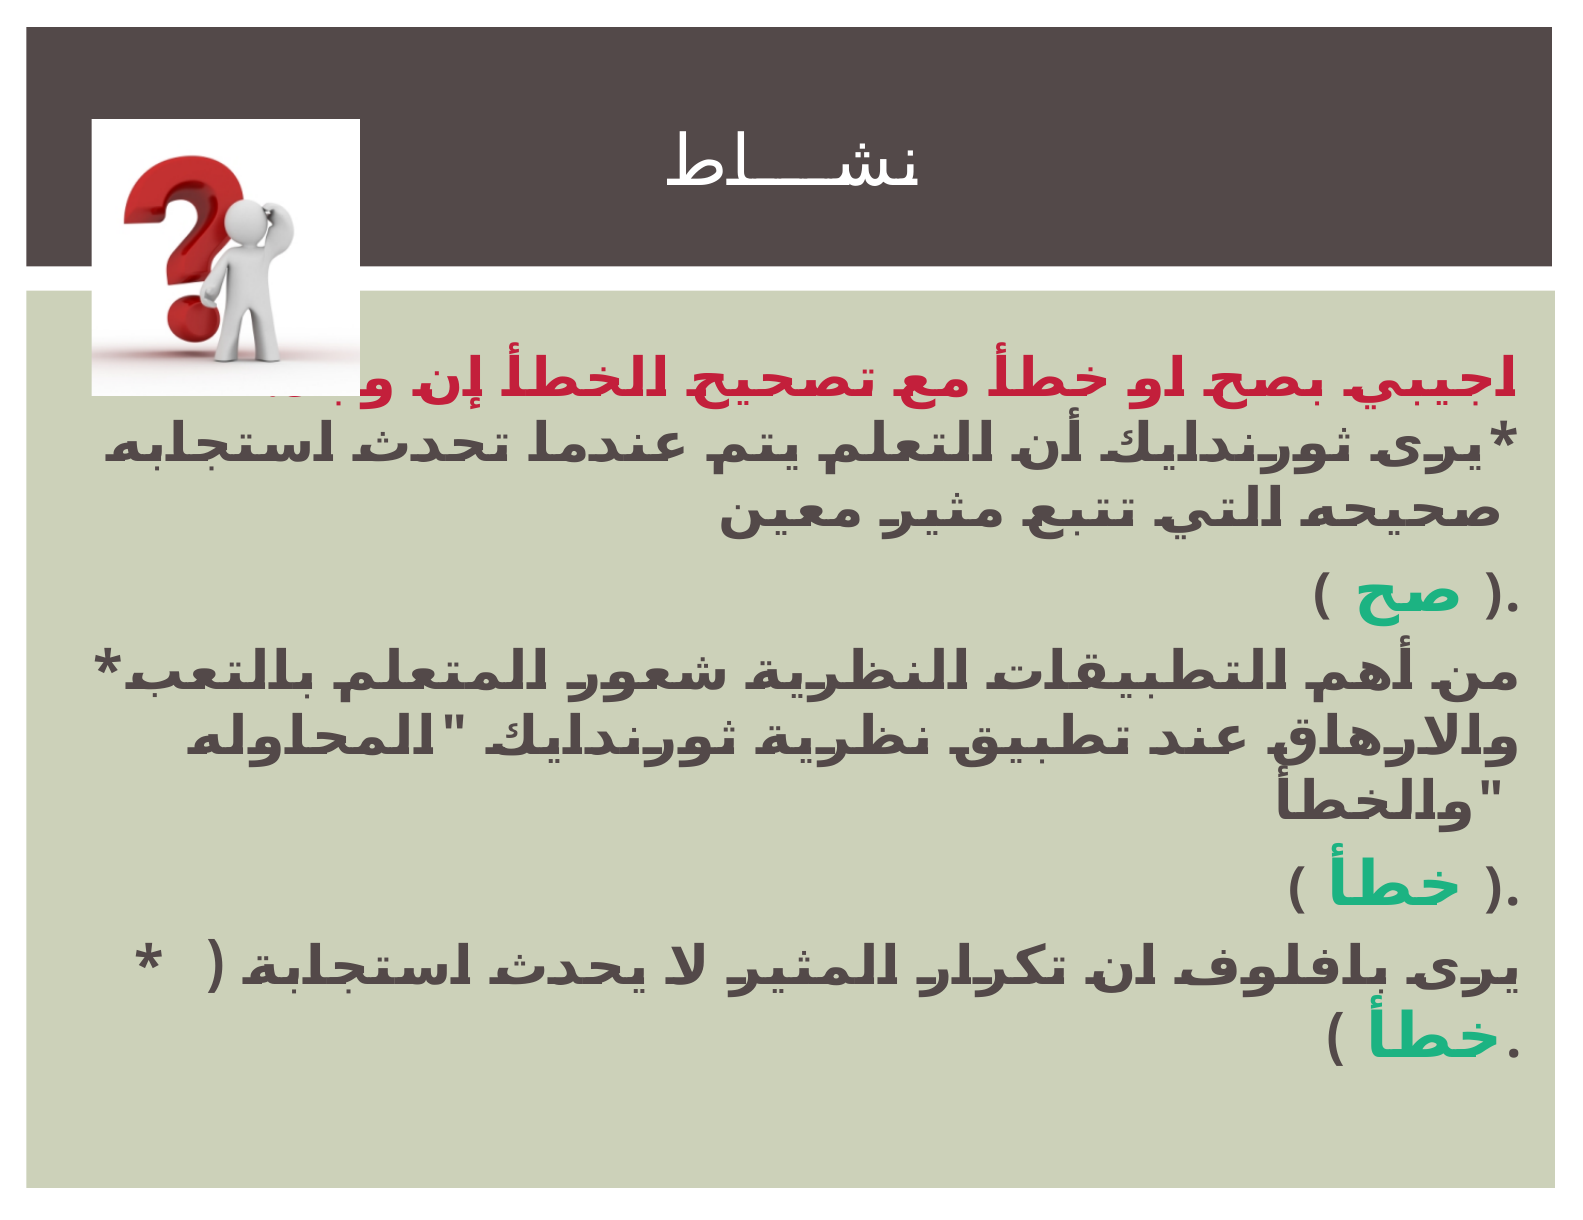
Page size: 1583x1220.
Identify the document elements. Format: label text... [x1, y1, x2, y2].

title نشـــاط [65, 63, 1517, 251]
list 2- اجيبي بصح او خطأ مع تصحيح الخطأ إن وجد: *يرى ثورندايك أن التعلم يتم عندما تحدث استجابه صحيحه التي تتبع مثير معين ( صح ). *من أهم التطبيقات النظرية شعور المتعلم بالتعب والارهاق عند تطبيق نظرية ثورندايك "المحاوله والخطأ" ( خطأ ). *يرى بافلوف ان تكرار المثير ﻻ يحدث استجابة ( خطأ ). [46, 333, 1538, 1118]
picture [91, 119, 361, 396]
